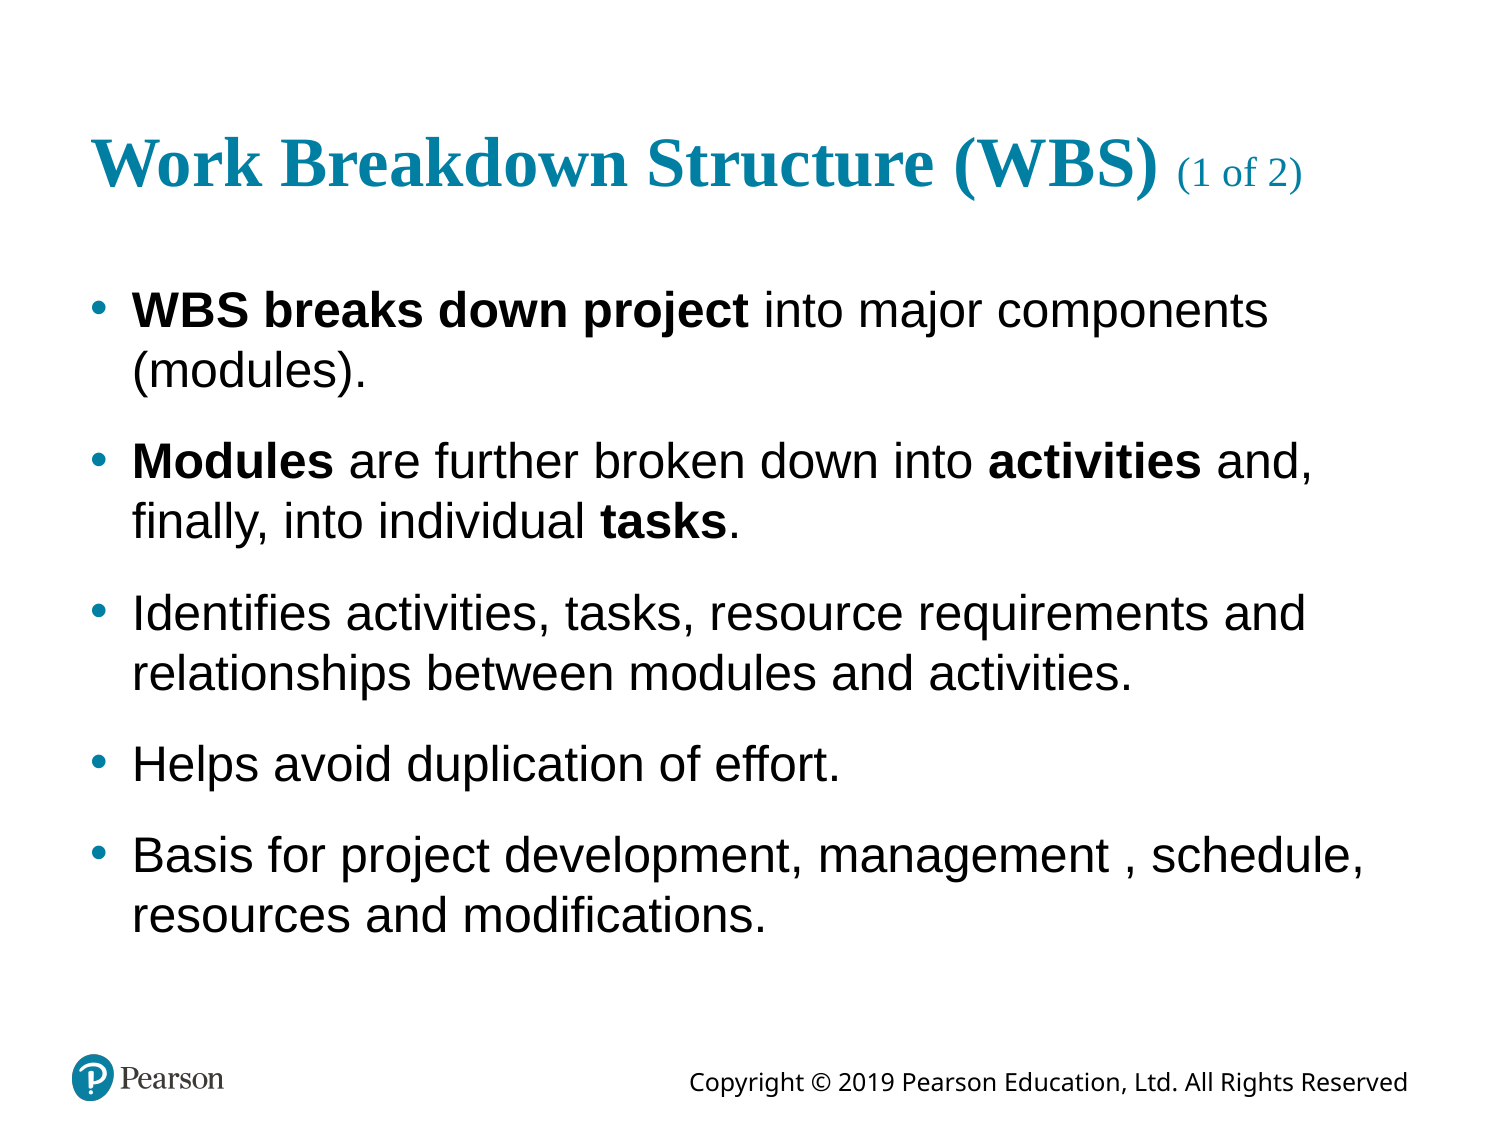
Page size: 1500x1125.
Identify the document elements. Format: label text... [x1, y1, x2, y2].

title Work Breakdown Structure (W B S) (1 of 2) [75, 35, 1425, 216]
picture [98, 1054, 224, 1101]
picture [80, 1063, 106, 1088]
picture [72, 1054, 88, 1070]
picture [72, 1087, 83, 1101]
list W B S breaks down project into major components (modules). Modules are further broken down into activities and, finally, into individual tasks. Identifies activities, tasks, resource requirements and relationships between modules and activities. Helps avoid duplication of effort. Basis for project development, management , schedule, resources and modifications. [75, 262, 1425, 1005]
